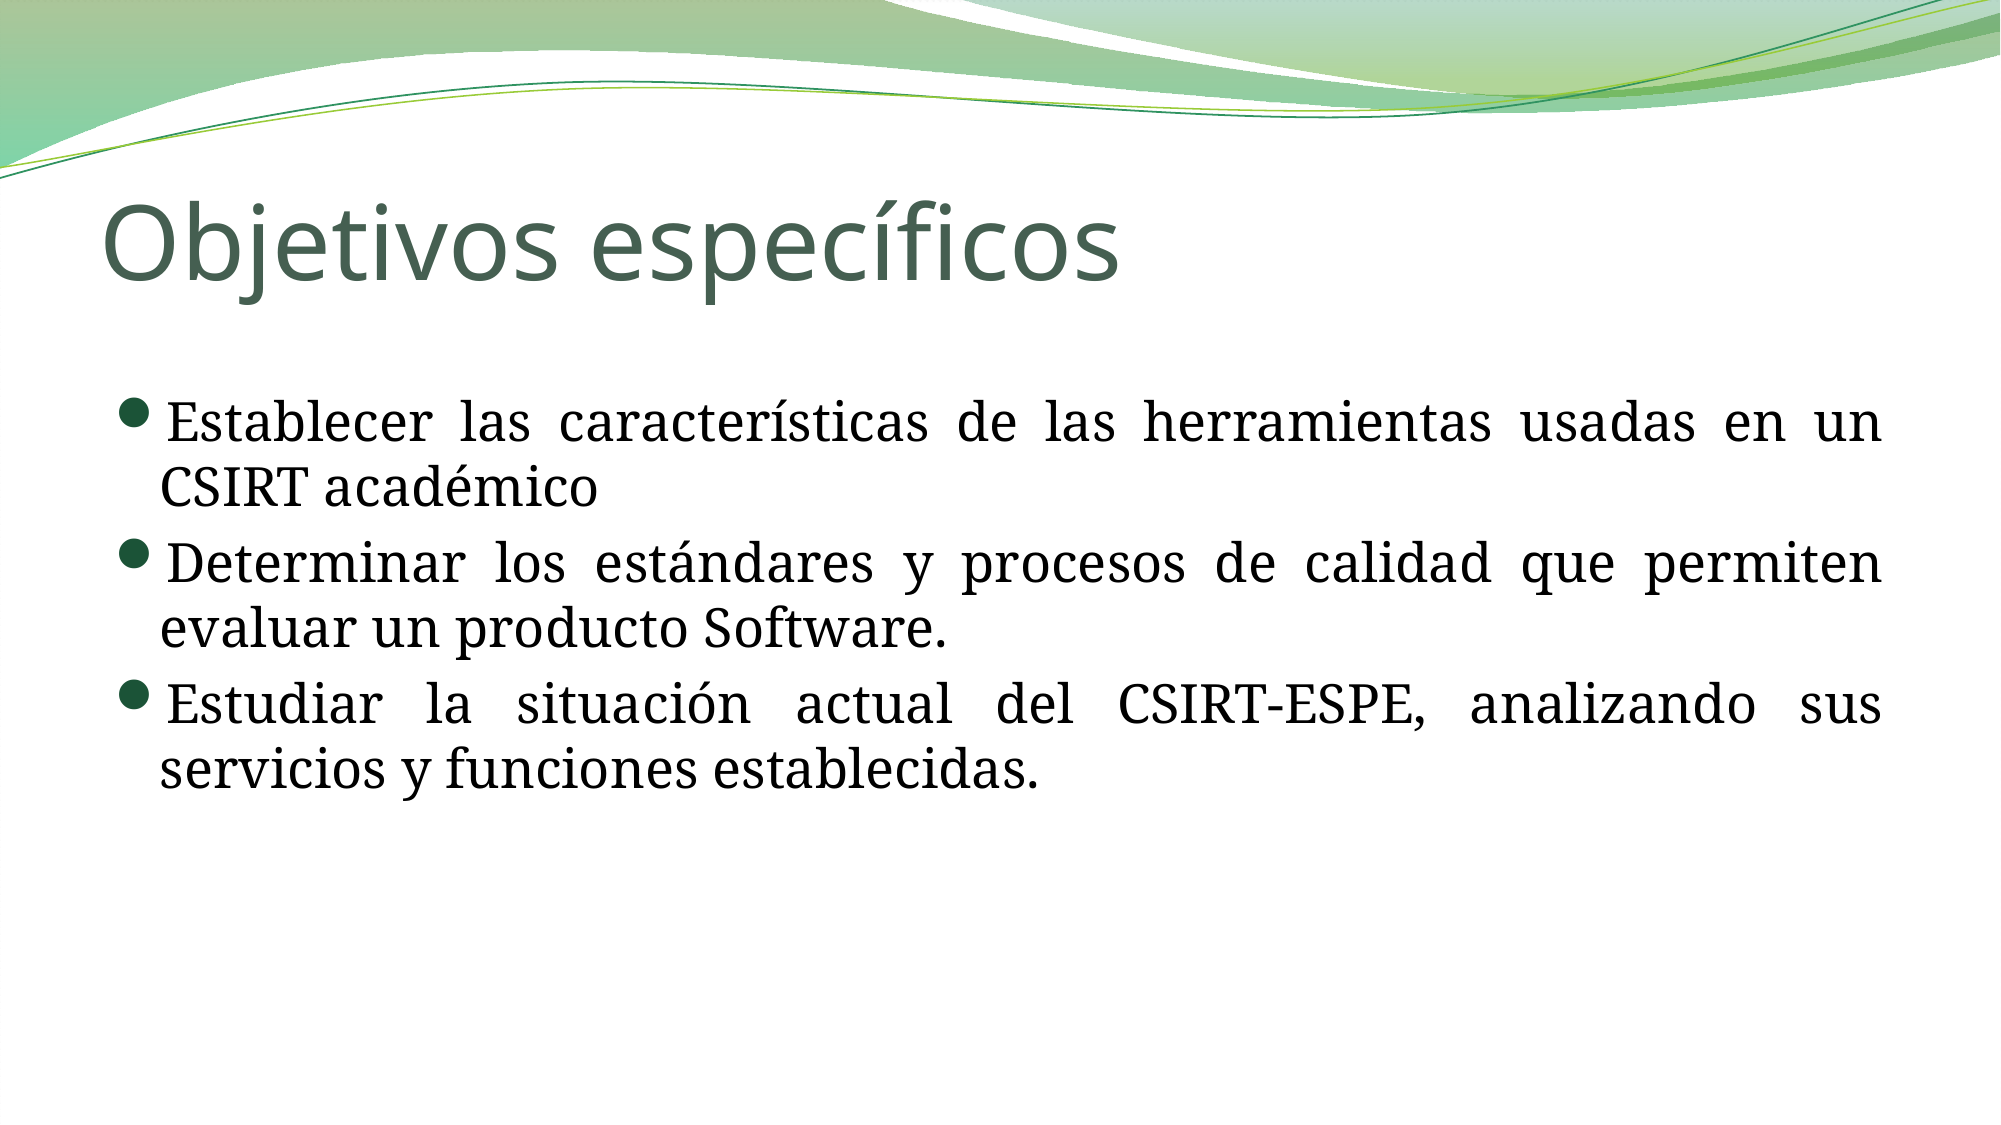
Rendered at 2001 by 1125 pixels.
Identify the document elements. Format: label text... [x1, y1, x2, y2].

title Objetivos específicos [99, 115, 1900, 303]
list Establecer las características de las herramientas usadas en un CSIRT académico Determinar los estándares y procesos de calidad que permiten evaluar un producto Software. Estudiar la situación actual del CSIRT-ESPE, analizando sus servicios y funciones establecidas. [99, 379, 1900, 1038]
